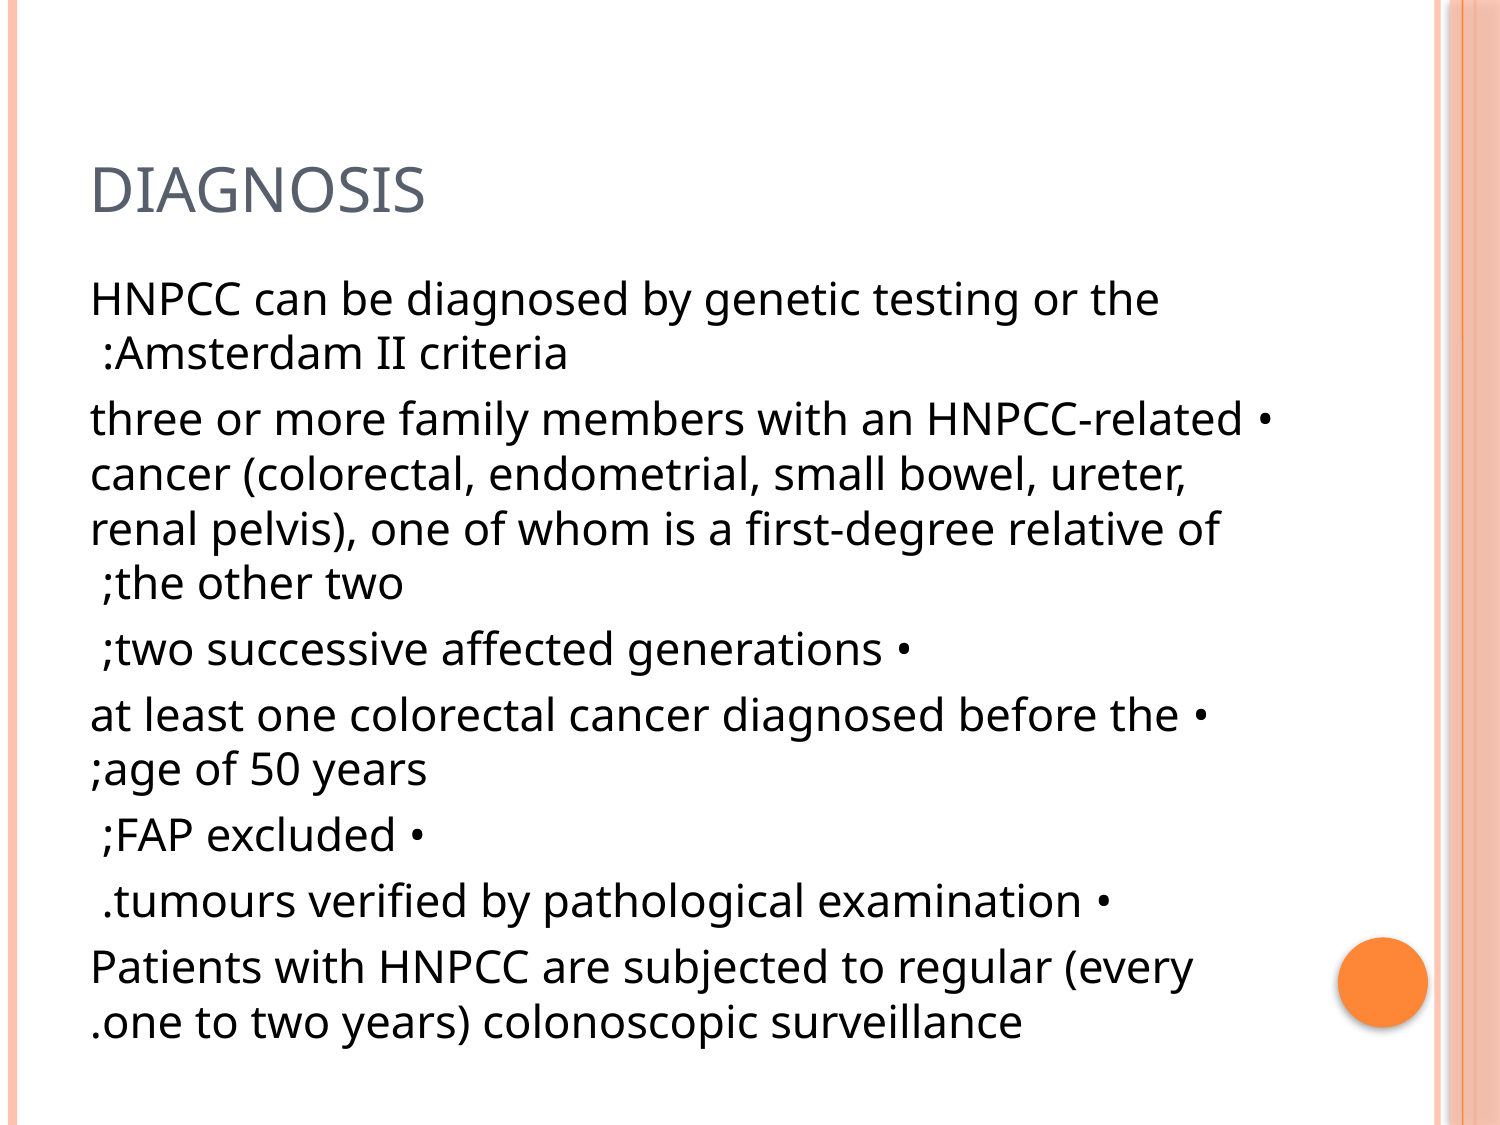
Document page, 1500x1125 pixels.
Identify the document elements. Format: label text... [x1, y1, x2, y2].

title Diagnosis [75, 45, 1300, 233]
list HNPCC can be diagnosed by genetic testing or the Amsterdam II criteria: • three or more family members with an HNPCC-related cancer (colorectal, endometrial, small bowel, ureter, renal pelvis), one of whom is a first-degree relative of the other two; • two successive affected generations; • at least one colorectal cancer diagnosed before the age of 50 years; • FAP excluded; • tumours verified by pathological examination. Patients with HNPCC are subjected to regular (every one to two years) colonoscopic surveillance. [75, 262, 1300, 1062]
